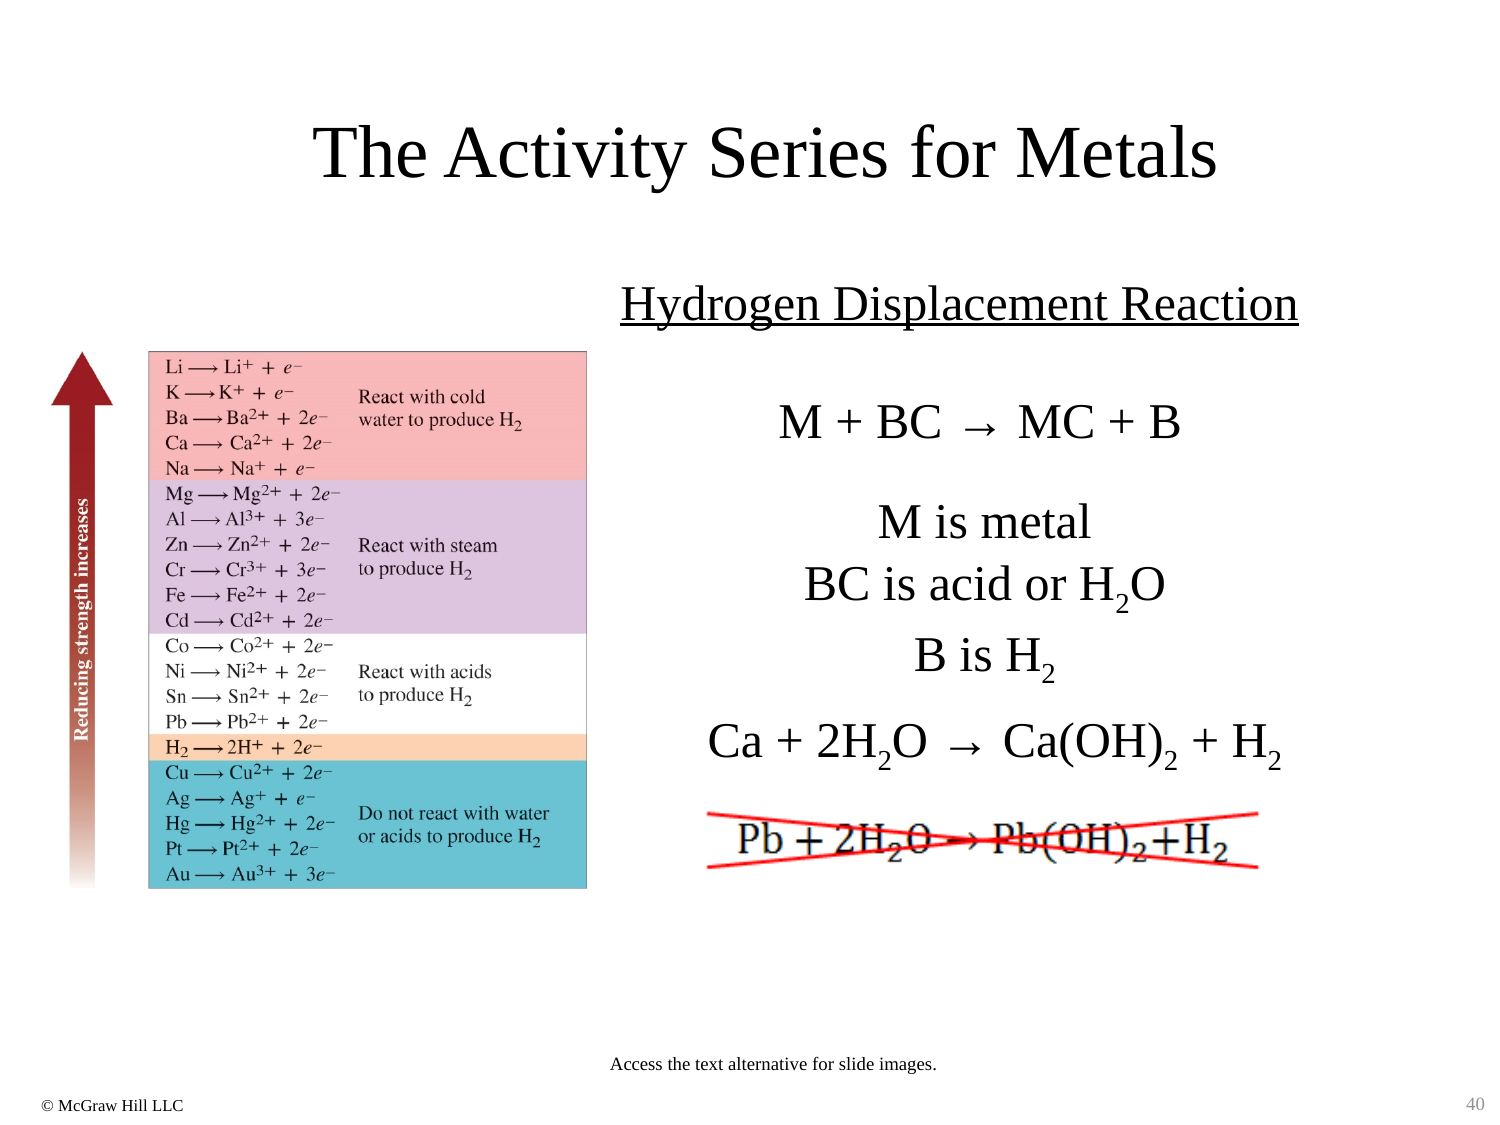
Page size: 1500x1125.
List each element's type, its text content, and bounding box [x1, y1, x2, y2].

list Access the text alternative for slide images. [534, 1041, 1013, 1084]
list Ca + 2H2O → Ca(OH)2 + H2 [692, 699, 1394, 804]
picture [51, 351, 587, 889]
slide_number 40 [1427, 1087, 1500, 1120]
picture [697, 793, 1274, 884]
list M is metal BC is acid or H2O B is H2 [712, 481, 1257, 674]
list M + BC → MC + B [712, 381, 1248, 458]
title The Activity Series for Metals [104, 23, 1428, 273]
list Hydrogen Displacement Reaction [605, 262, 1344, 339]
